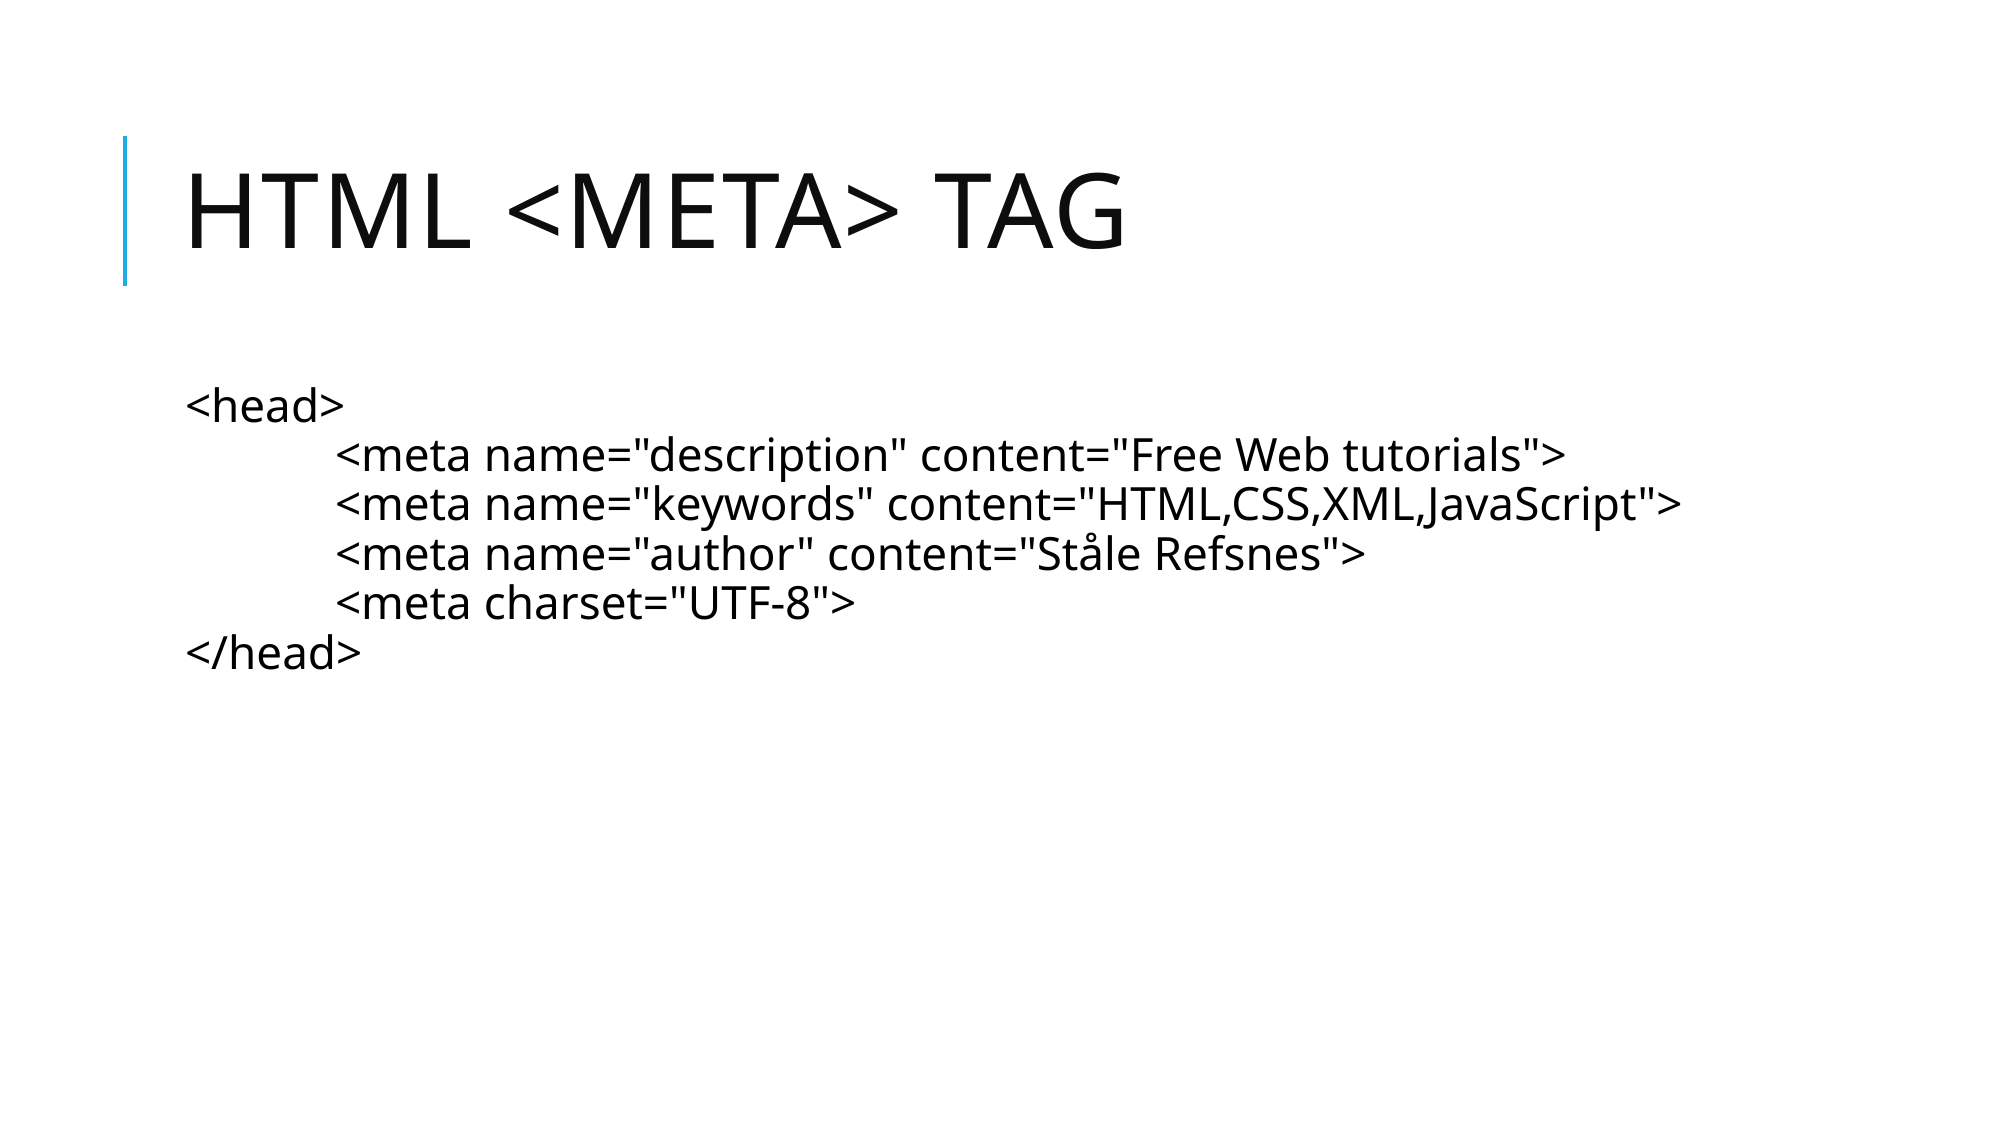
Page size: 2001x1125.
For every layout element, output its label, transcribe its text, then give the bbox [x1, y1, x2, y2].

list <head> <meta name="description" content="Free Web tutorials"> <meta name="keywords" content="HTML,CSS,XML,JavaScript"> <meta name="author" content="Ståle Refsnes"> <meta charset="UTF-8"> </head> [168, 375, 1763, 1035]
title HTML <meta> Tag [168, 96, 1763, 342]
